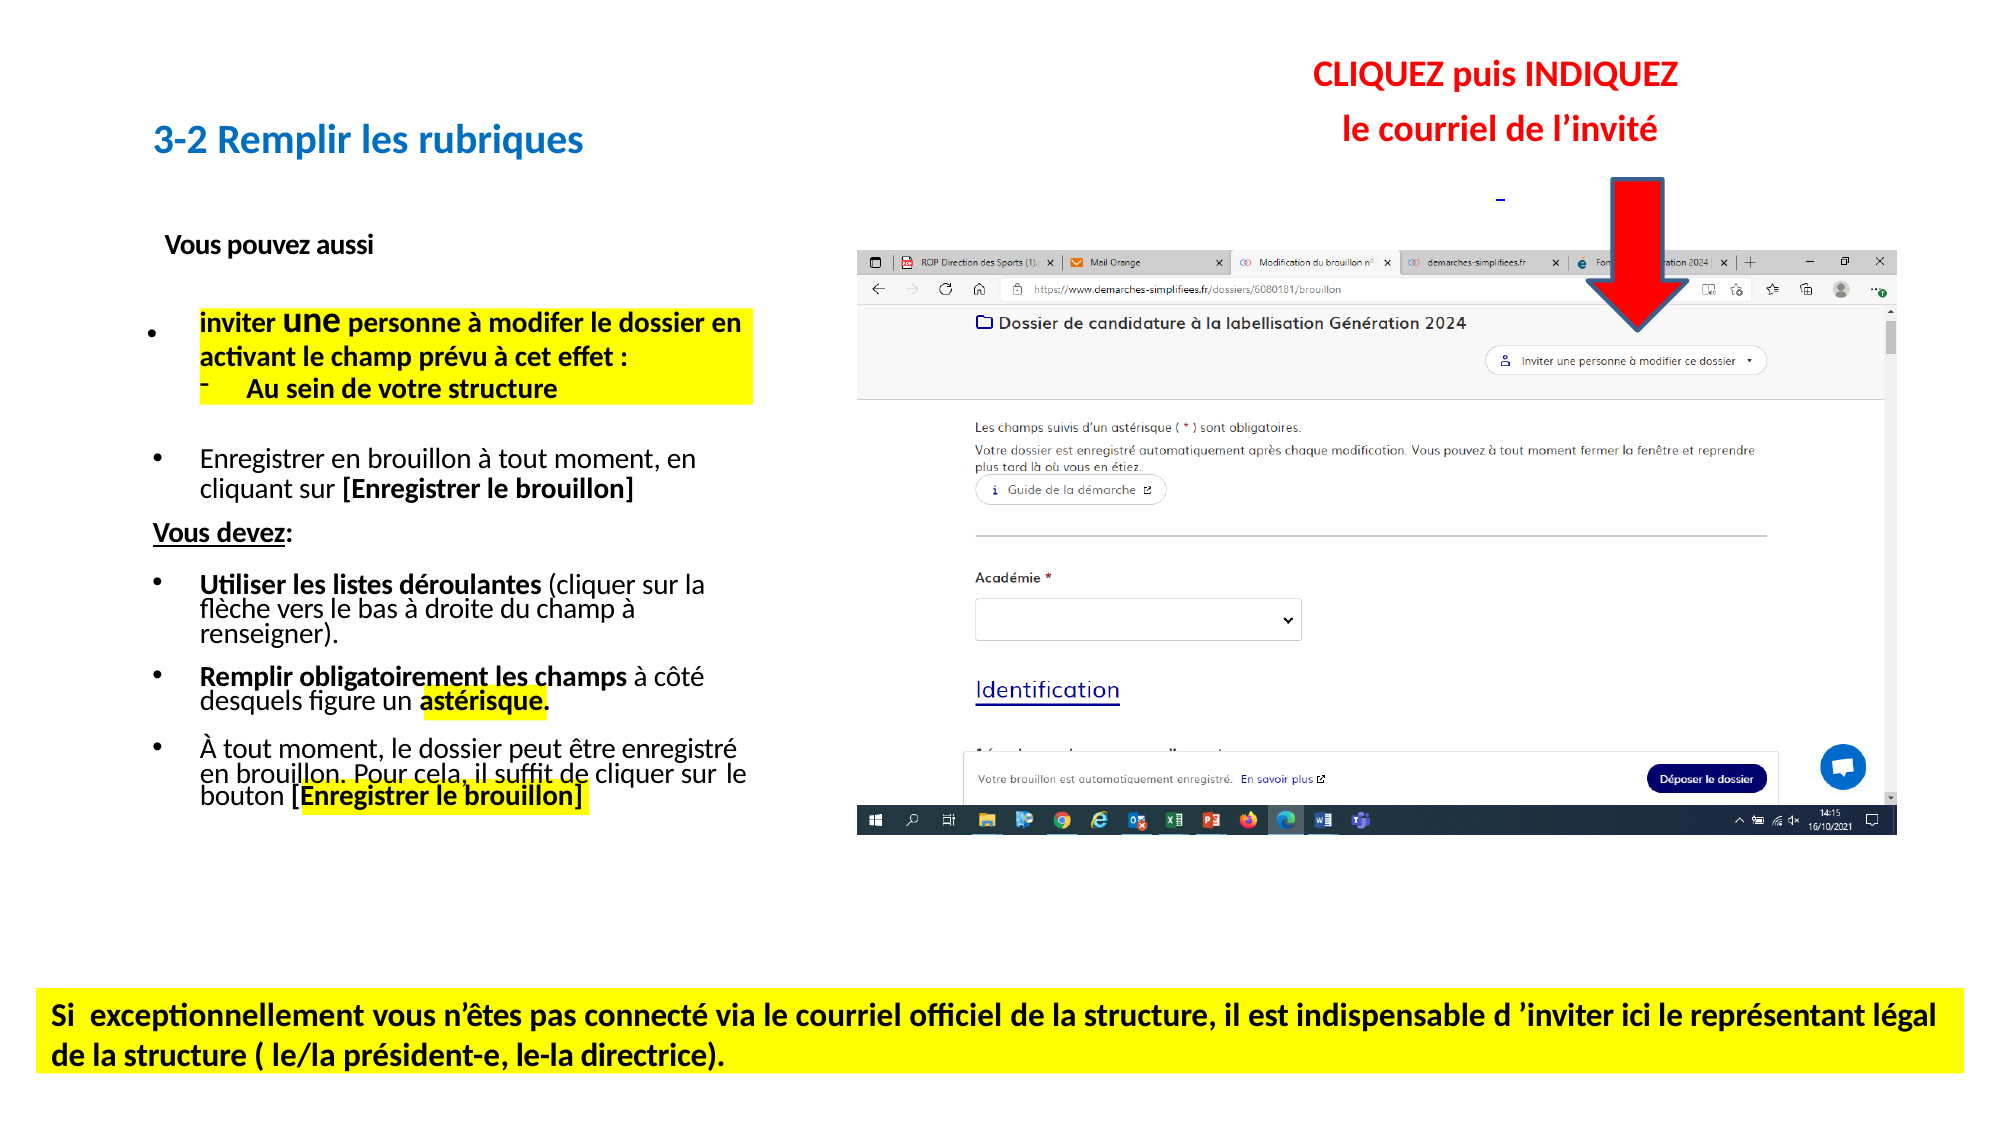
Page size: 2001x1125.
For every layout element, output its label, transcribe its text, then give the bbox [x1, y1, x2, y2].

text_box inviter une personne à modifer le dossier en activant le champ prévu à cet effet : Au sein de votre structure [199, 308, 754, 405]
text_box [302, 789, 590, 815]
picture [857, 250, 1897, 835]
text_box desquels figure un astérisque. [197, 679, 554, 717]
text_box À tout moment, le dossier peut être enregistré en brouillon. Pour cela, il suffit de cliquer sur le [150, 726, 754, 789]
text_box CLIQUEZ puis INDIQUEZ le courriel de l’invité [1150, 46, 1850, 204]
text_box Utiliser les listes déroulantes (cliquer sur la flèche vers le bas à droite du champ à renseigner). Remplir obligatoirement les champs à côté [150, 562, 714, 692]
text_box bouton [Enregistrer le brouillon] [197, 774, 587, 811]
text_box [423, 717, 547, 721]
text_box Si exceptionnellement vous n’êtes pas connecté via le courriel officiel de la structure, il est indispensable d ’inviter ici le représentant légal de la structure ( le/la président-e, le-la directrice). [35, 988, 1964, 1074]
text_box Enregistrer en brouillon à tout moment, en cliquant sur [Enregistrer le brouillon] Vous devez: [150, 437, 706, 549]
text_box • [144, 312, 160, 350]
title 3-2 Remplir les rubriques [150, 109, 586, 300]
text_box [1610, 177, 1665, 248]
text_box Vous pouvez aussi [162, 223, 486, 261]
